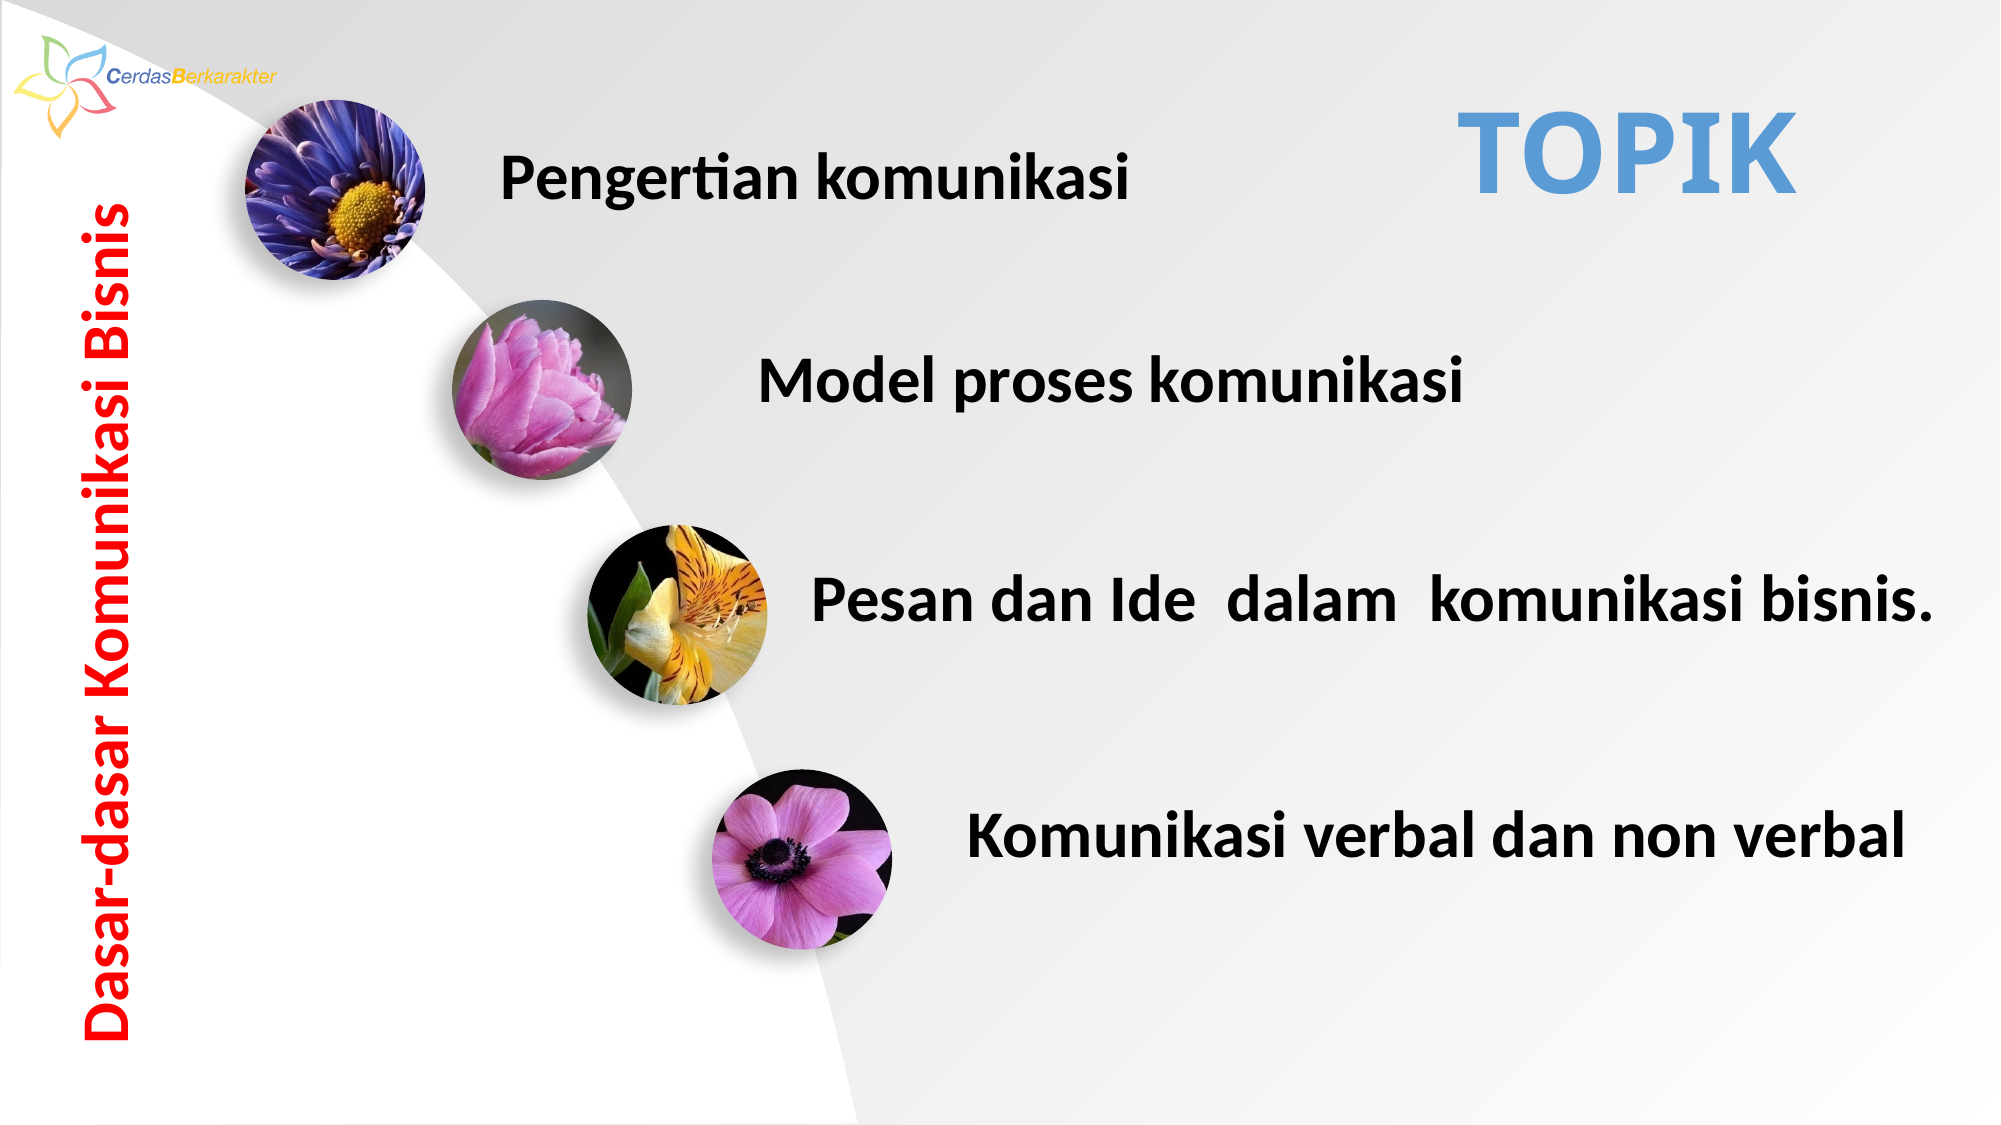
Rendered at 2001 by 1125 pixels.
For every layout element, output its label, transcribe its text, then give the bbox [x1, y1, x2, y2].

text_box Dasar-dasar Komunikasi Bisnis [42, 139, 235, 1055]
picture [452, 299, 633, 480]
list Komunikasi verbal dan non verbal [952, 795, 1940, 866]
text_box TOPIK [1436, 70, 1915, 226]
picture [587, 524, 768, 705]
list Pengertian komunikasi [485, 137, 1436, 209]
picture [712, 769, 893, 950]
list Model proses komunikasi [691, 337, 1679, 409]
list Pesan dan Ide dalam komunikasi bisnis. [796, 549, 1960, 641]
picture [13, 35, 426, 280]
